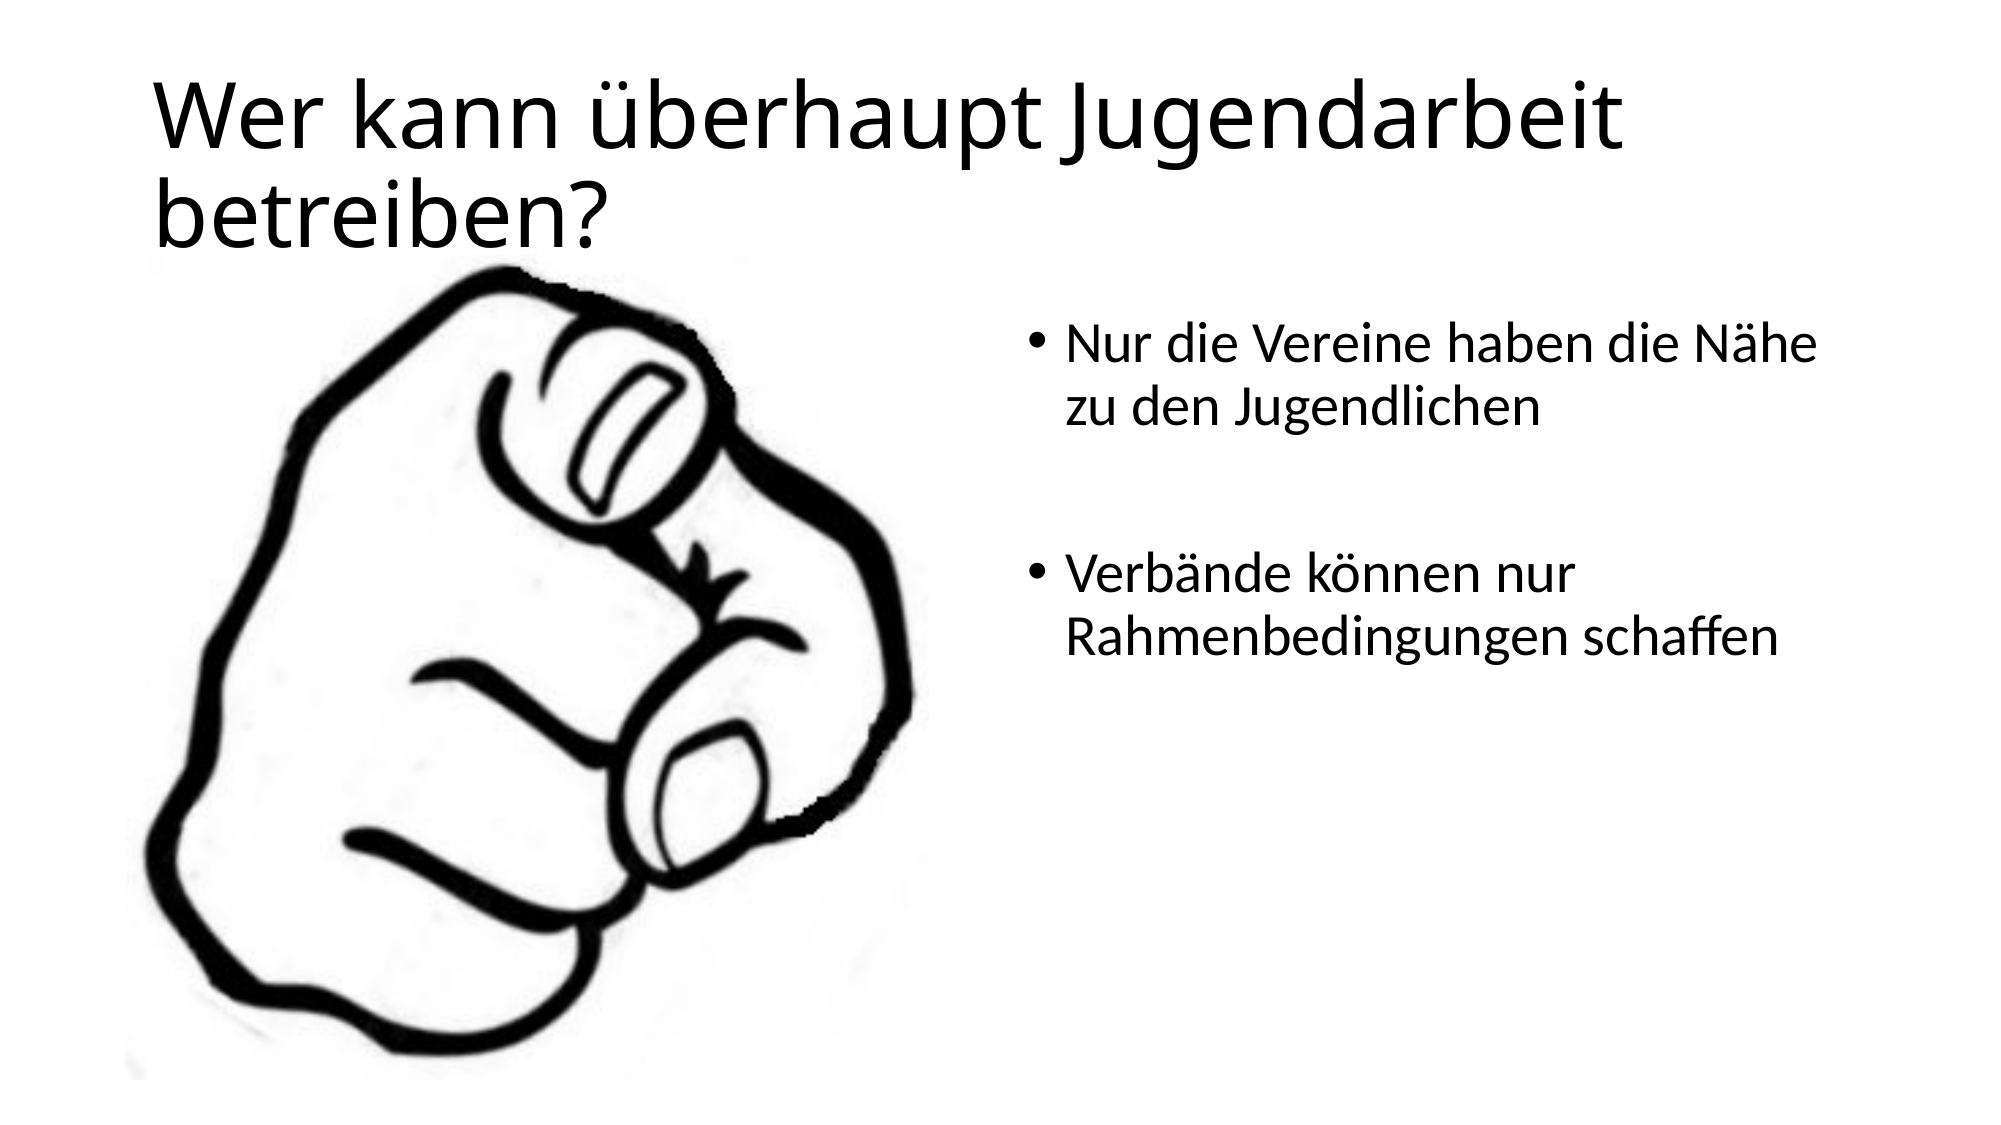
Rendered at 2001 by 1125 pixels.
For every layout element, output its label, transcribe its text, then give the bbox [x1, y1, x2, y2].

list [125, 254, 929, 1080]
title Wer kann überhaupt Jugendarbeit betreiben? [137, 59, 1863, 278]
list Nur die Vereine haben die Nähe zu den Jugendlichen Verbände können nur Rahmenbedingungen schaffen [1012, 304, 1863, 1016]
